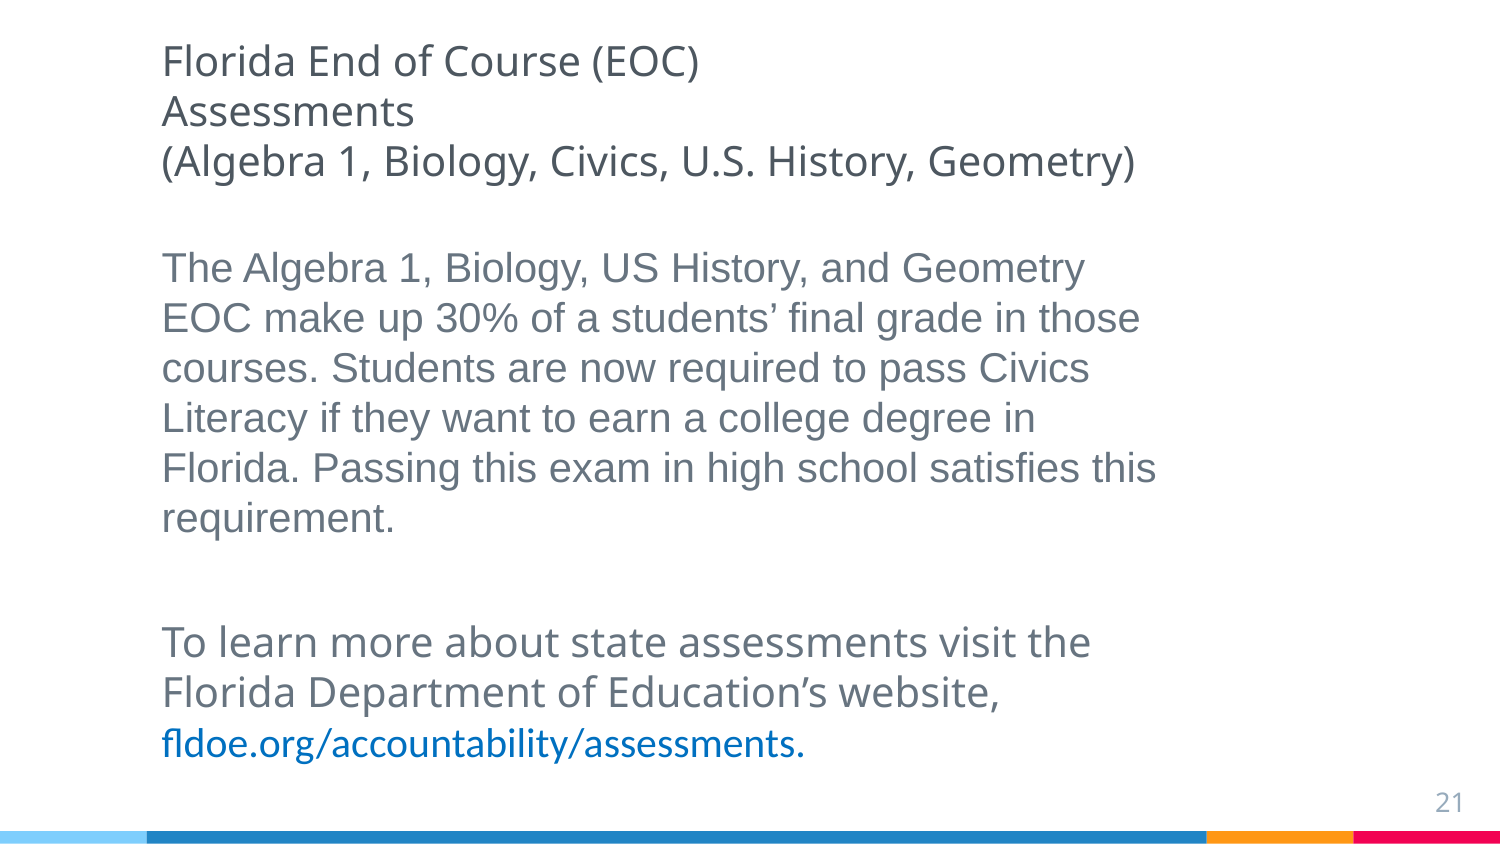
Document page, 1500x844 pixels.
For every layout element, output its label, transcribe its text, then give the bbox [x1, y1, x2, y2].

slide_number 21 [1391, 770, 1482, 822]
title Florida End of Course (EOC) Assessments (Algebra 1, Biology, Civics, U.S. History, Geometry) [146, 58, 1243, 200]
list The Algebra 1, Biology, US History, and Geometry EOC make up 30% of a students’ final grade in those courses. Students are now required to pass Civics Literacy if they want to earn a college degree in Florida. Passing this exam in high school satisfies this requirement. To learn more about state assessments visit the Florida Department of Education’s website, fldoe.org/accountability/assessments. [146, 225, 1177, 422]
